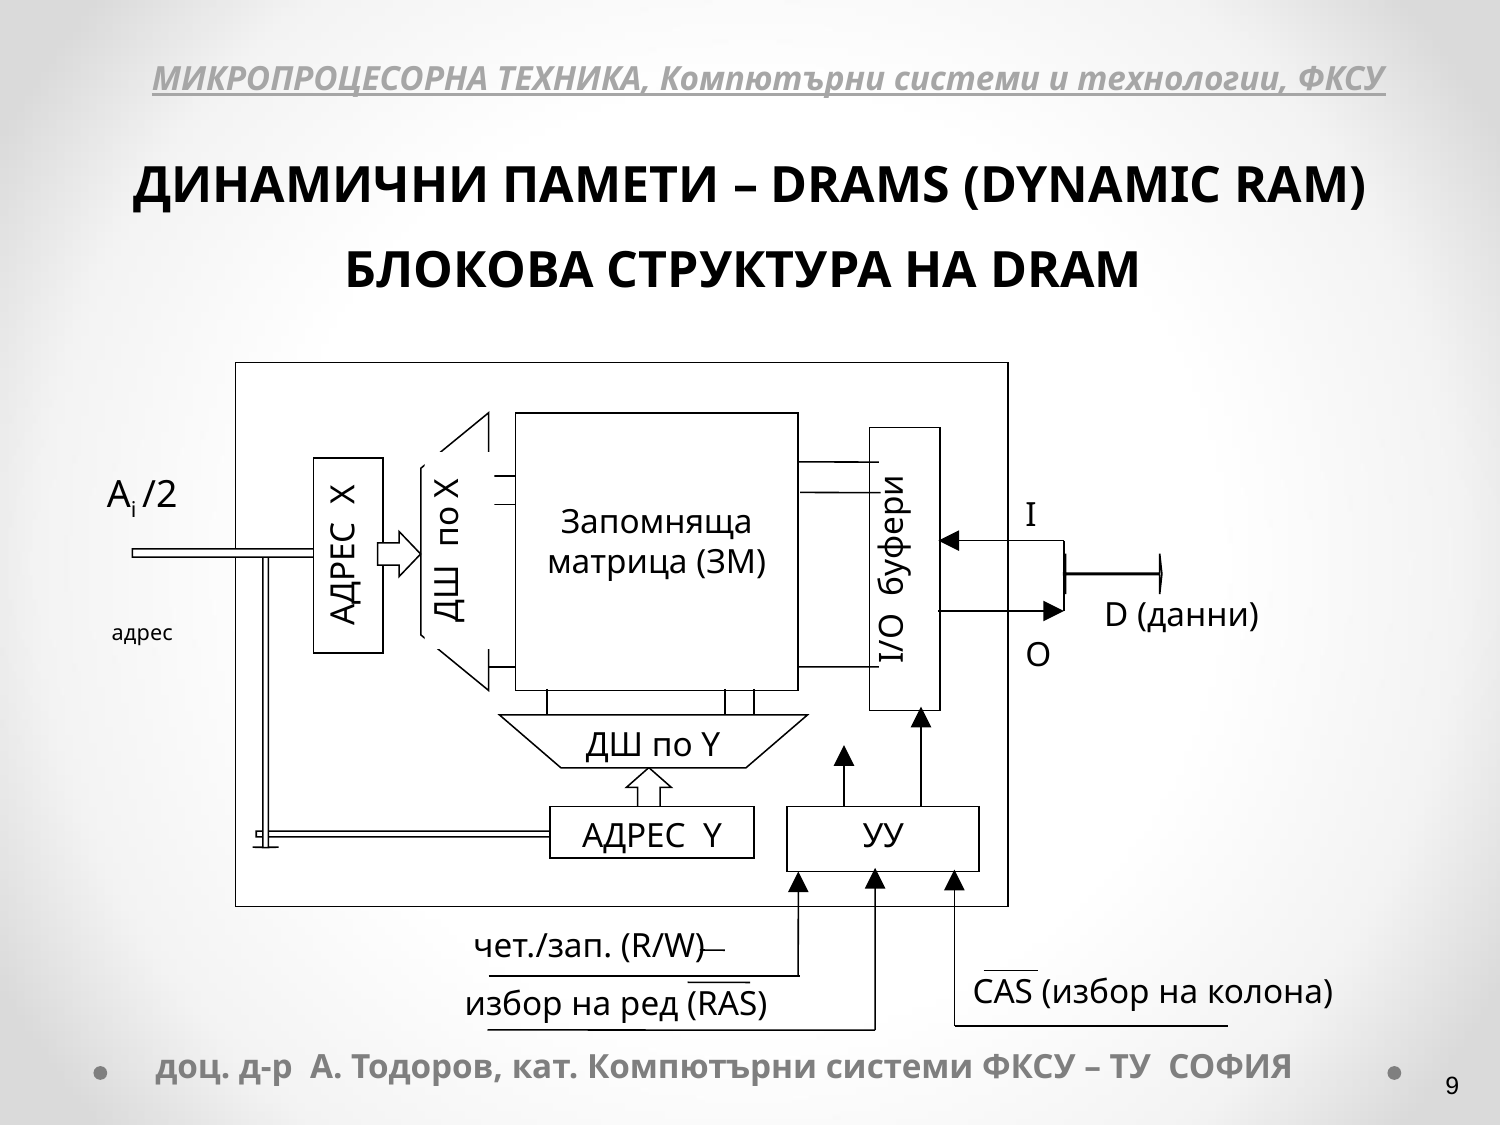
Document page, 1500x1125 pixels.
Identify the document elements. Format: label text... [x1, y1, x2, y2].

text_box доц. д-р А. Тодоров, кат. Компютърни системи ФКСУ – ТУ СОФИЯ [75, 1039, 1375, 1100]
subtitle ДИНАМИЧНИ ПАМЕТИ – DRAMS (DYNAMIC RAM) БЛОКОВА СТРУКТУРА НА DRAM [50, 75, 1450, 338]
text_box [74, 362, 1413, 1031]
text_box ‹#› [1349, 1061, 1475, 1103]
text_box МИКРОПРОЦЕСОРНА ТЕХНИКА, Компютърни системи и технологии, ФКСУ [75, 50, 1463, 100]
picture [0, 0, 1500, 1125]
